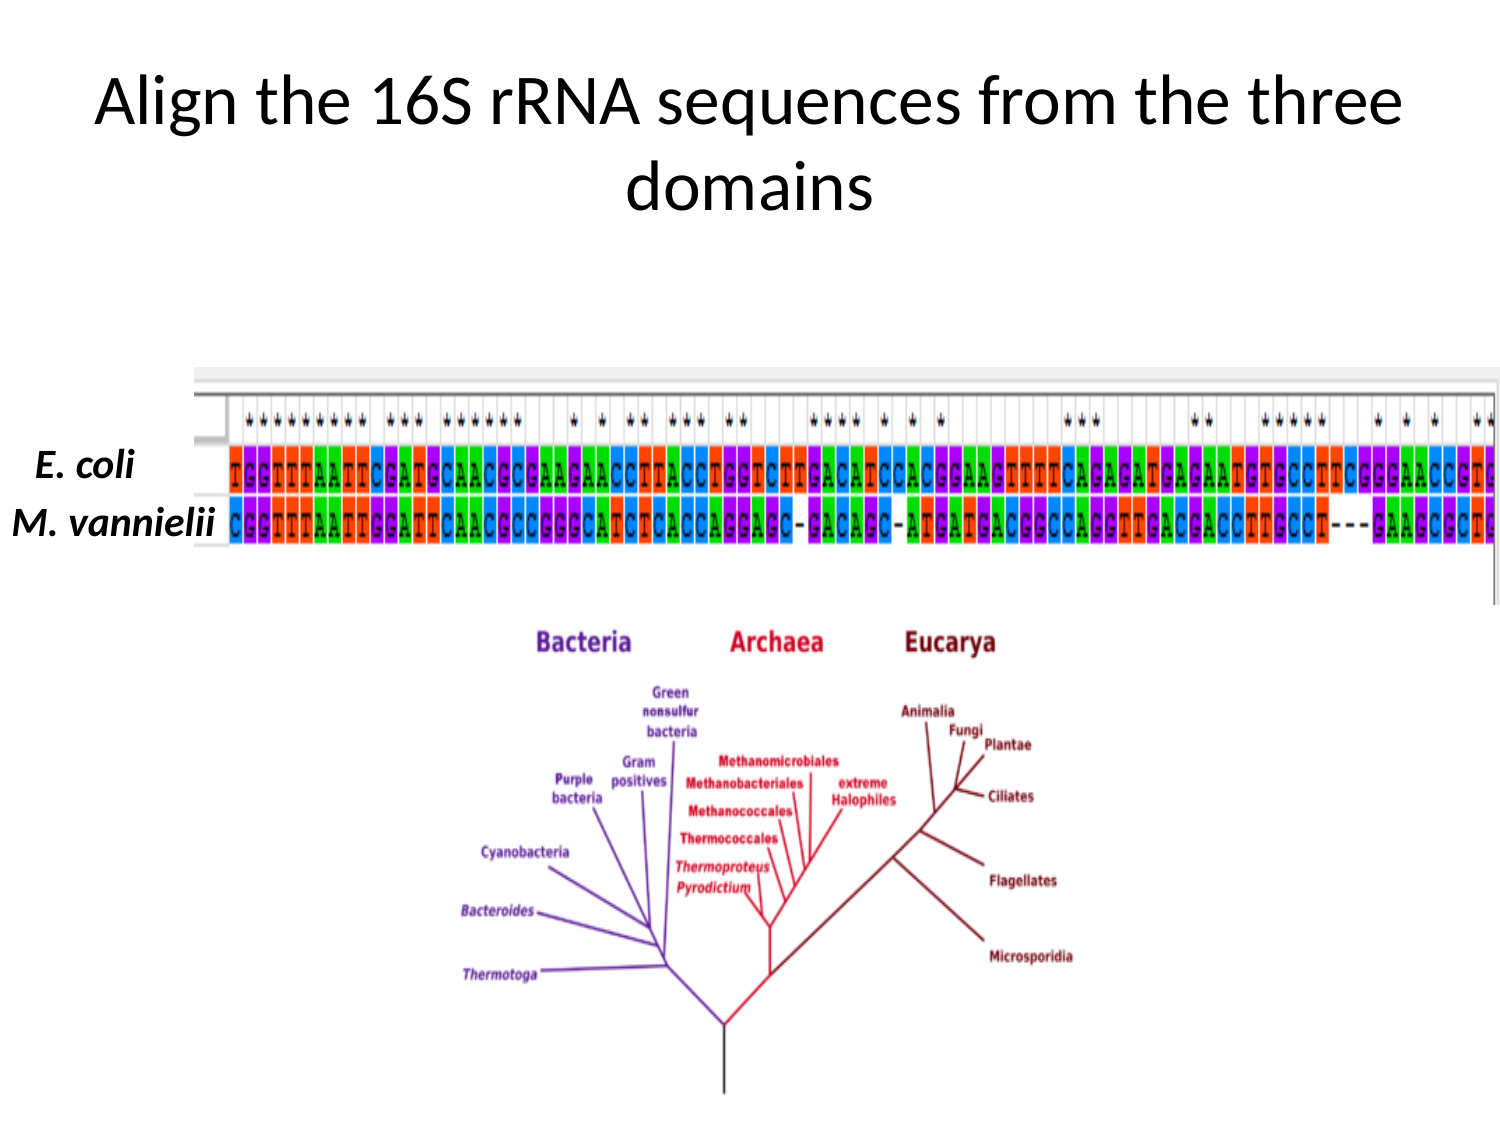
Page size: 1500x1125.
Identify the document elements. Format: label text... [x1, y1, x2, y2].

picture [194, 367, 1500, 1104]
text_box E. coli [20, 429, 186, 487]
title Align the 16S rRNA sequences from the three domains [75, 45, 1425, 233]
text_box M. vannielii [0, 487, 189, 553]
